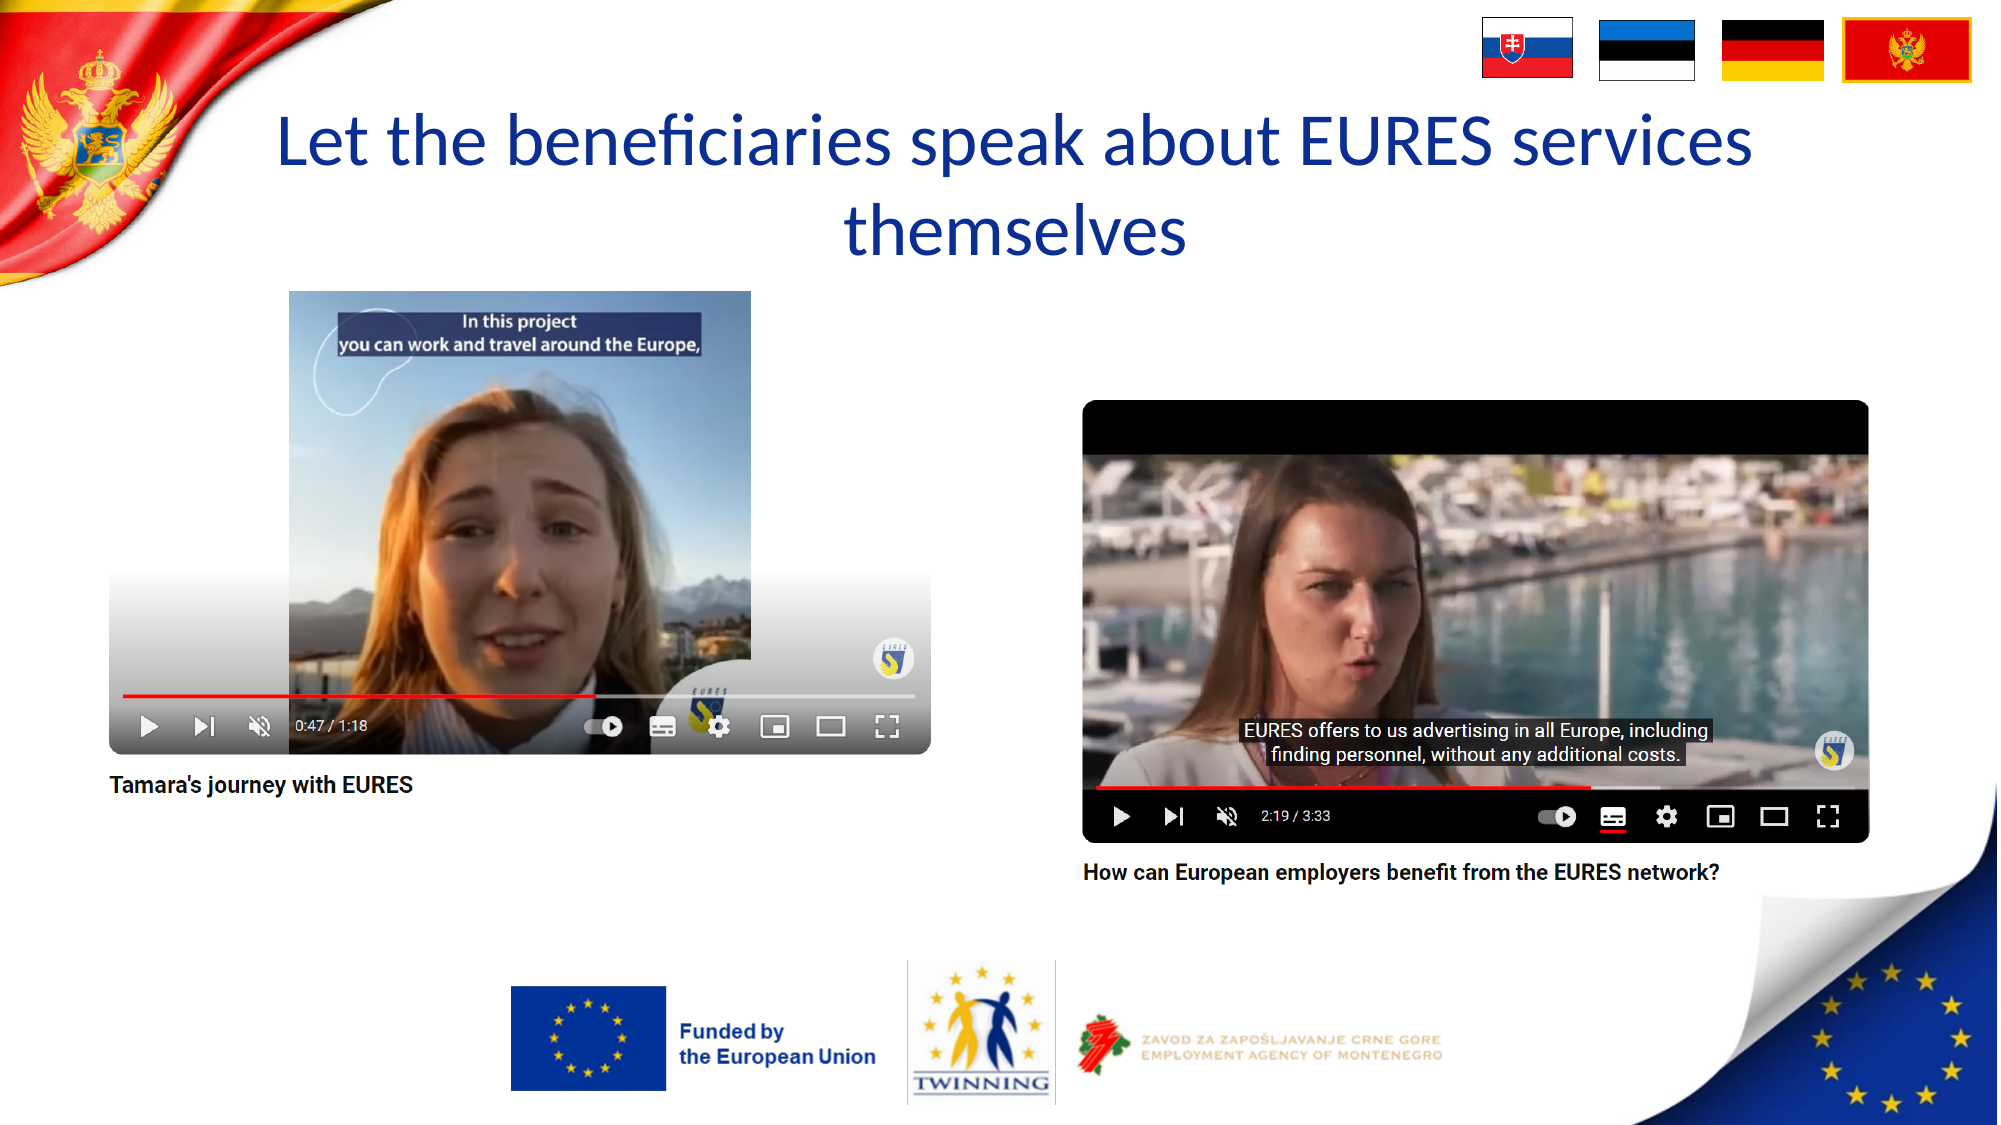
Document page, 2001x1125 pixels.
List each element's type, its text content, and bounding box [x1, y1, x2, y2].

picture [1599, 20, 1695, 81]
picture [1842, 17, 1972, 83]
picture [1722, 20, 1824, 81]
text_box Let the beneficiaries speak about EURES services themselves [439, 82, 1854, 278]
picture [0, 0, 935, 801]
picture [511, 960, 1444, 1105]
picture [1482, 17, 1573, 78]
picture [1062, 397, 1997, 1125]
